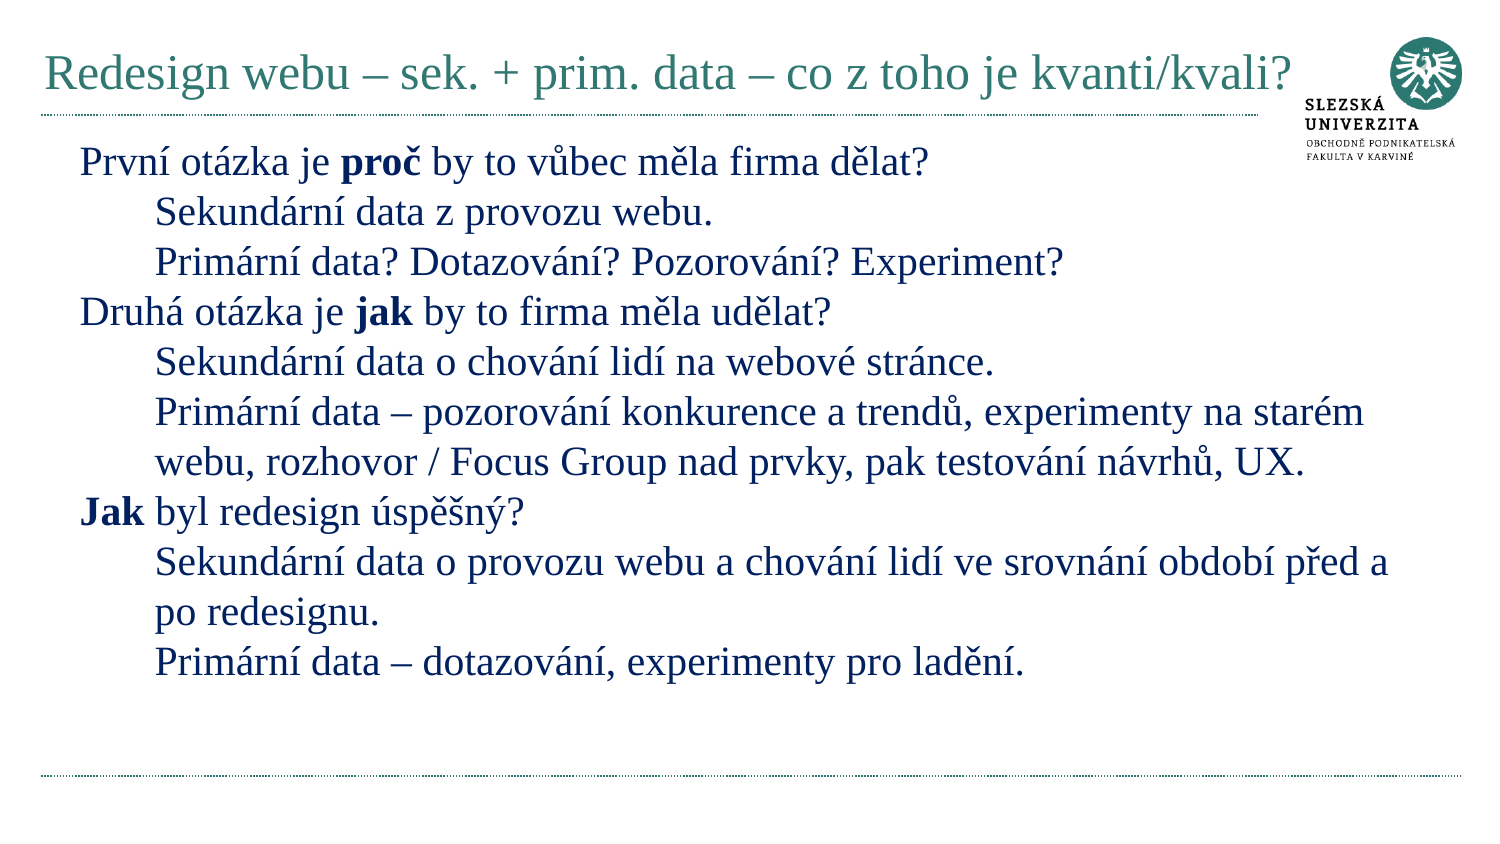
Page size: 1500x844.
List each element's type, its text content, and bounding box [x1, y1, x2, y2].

list První otázka je proč by to vůbec měla firma dělat? Sekundární data z provozu webu. Primární data? Dotazování? Pozorování? Experiment? Druhá otázka je jak by to firma měla udělat? Sekundární data o chování lidí na webové stránce. Primární data – pozorování konkurence a trendů, experimenty na starém webu, rozhovor / Focus Group nad prvky, pak testování návrhů, UX. Jak byl redesign úspěšný? Sekundární data o provozu webu a chování lidí ve srovnání období před a po redesignu. Primární data – dotazování, experimenty pro ladění. [64, 126, 1424, 753]
title Redesign webu – sek. + prim. data – co z toho je kvanti/kvali? [29, 32, 1329, 116]
picture [1305, 37, 1462, 160]
